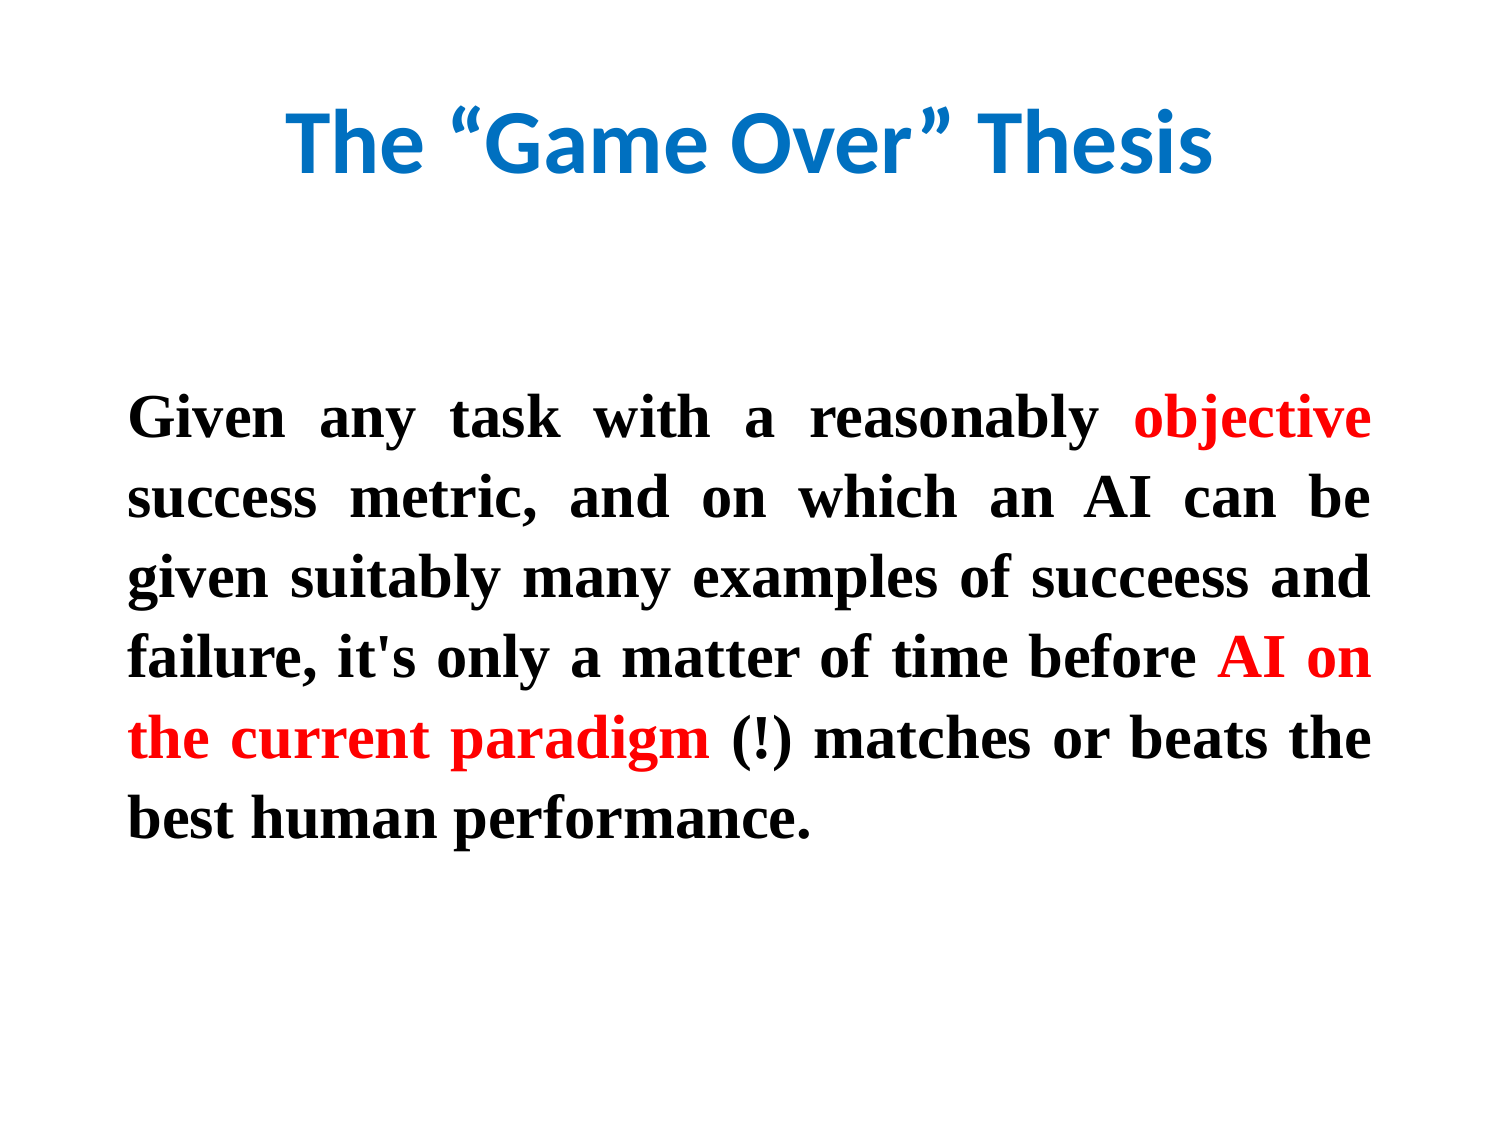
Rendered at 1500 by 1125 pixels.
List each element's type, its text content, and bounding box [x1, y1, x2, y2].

text_box Given any task with a reasonably objective success metric, and on which an AI can be given suitably many examples of succeess and failure, it's only a matter of time before AI on the current paradigm (!) matches or beats the best human performance. [37, 362, 1388, 858]
title The “Game Over” Thesis [18, 48, 1482, 225]
